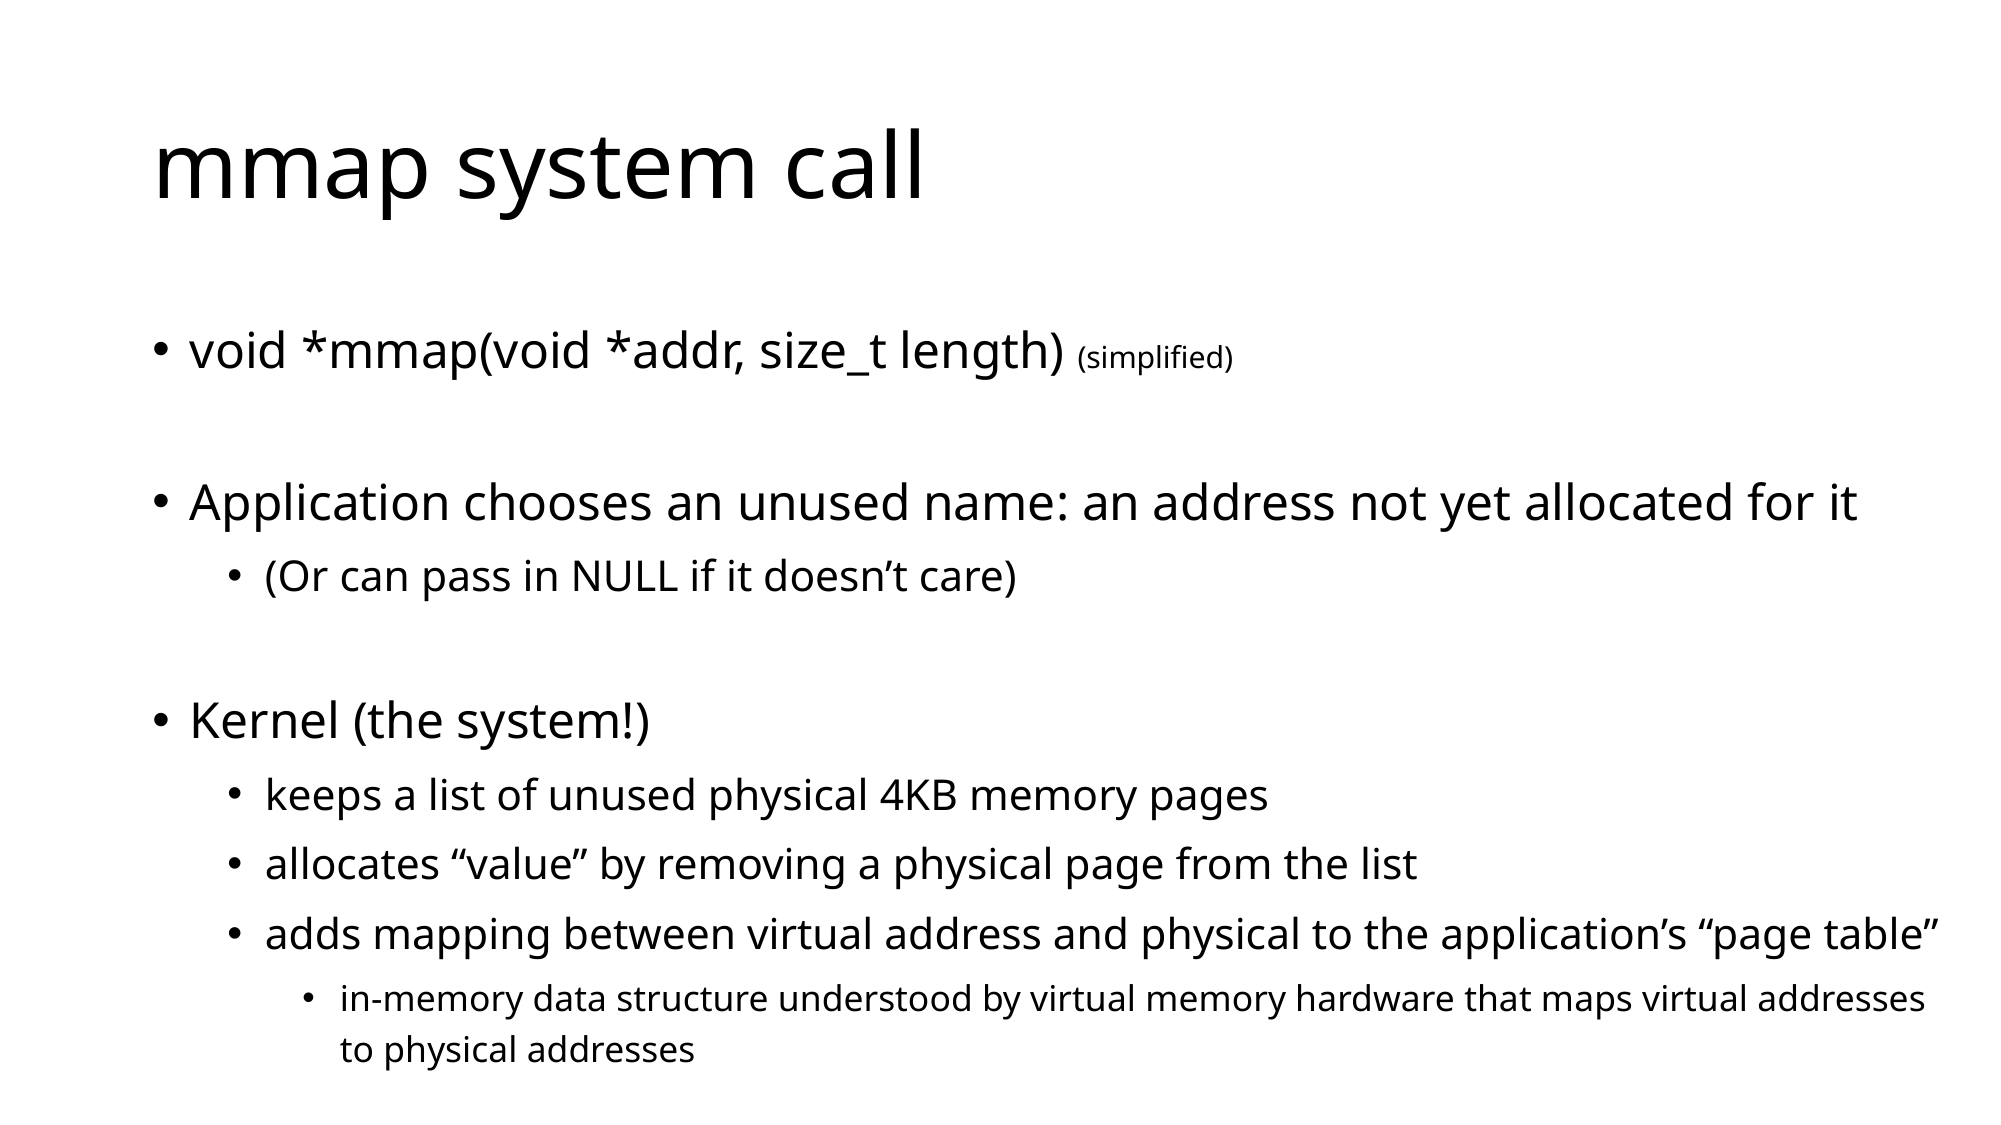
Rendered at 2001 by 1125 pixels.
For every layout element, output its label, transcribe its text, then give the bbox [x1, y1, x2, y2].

title mmap system call [137, 59, 1863, 278]
list void *mmap(void *addr, size_t length) (simplified) Application chooses an unused name: an address not yet allocated for it (Or can pass in NULL if it doesn’t care) Kernel (the system!) keeps a list of unused physical 4KB memory pages allocates “value” by removing a physical page from the list adds mapping between virtual address and physical to the application’s “page table” in-memory data structure understood by virtual memory hardware that maps virtual addresses to physical addresses [137, 299, 1971, 1125]
